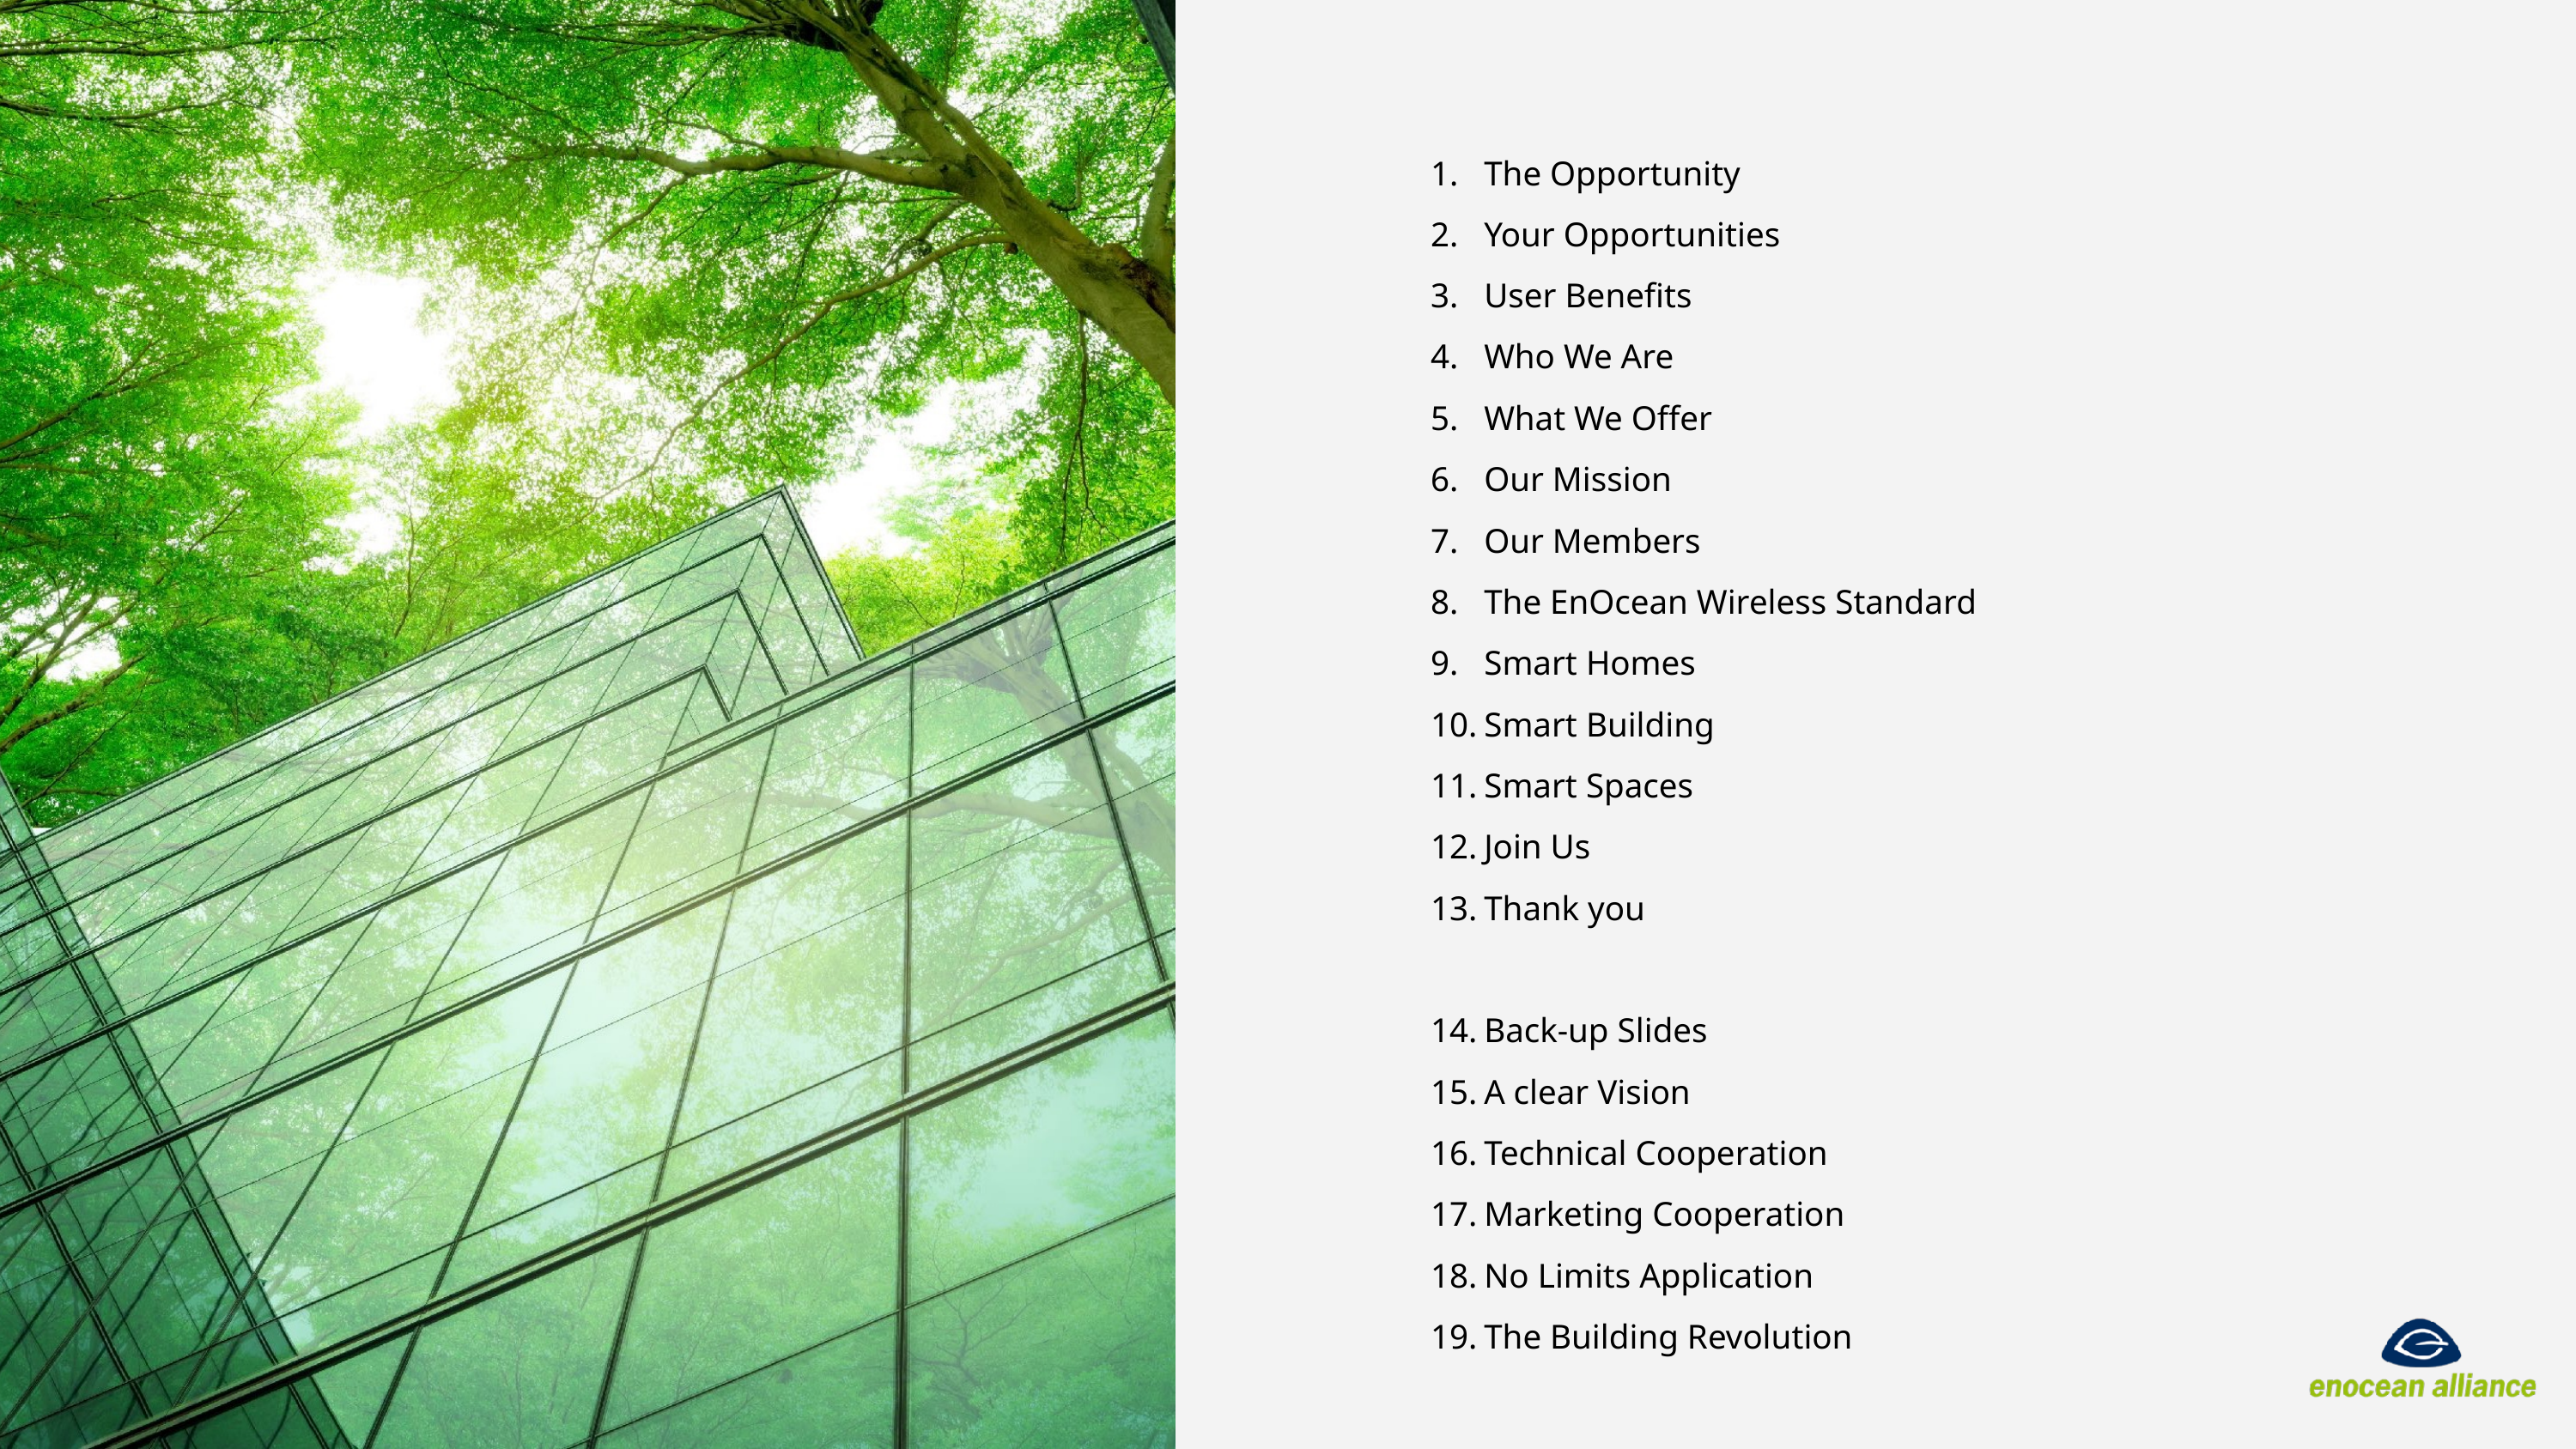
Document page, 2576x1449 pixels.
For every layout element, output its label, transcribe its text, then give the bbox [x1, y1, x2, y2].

picture [0, 0, 1176, 1449]
list The Opportunity Your Opportunities User Benefits Who We Are What We Offer Our Mission Our Members The EnOcean Wireless Standard Smart Homes Smart Building Smart Spaces Join Us Thank you Back-up Slides A clear Vision Technical Cooperation Marketing Cooperation No Limits Application The Building Revolution [1430, 152, 2335, 1368]
picture [2269, 1275, 2576, 1449]
